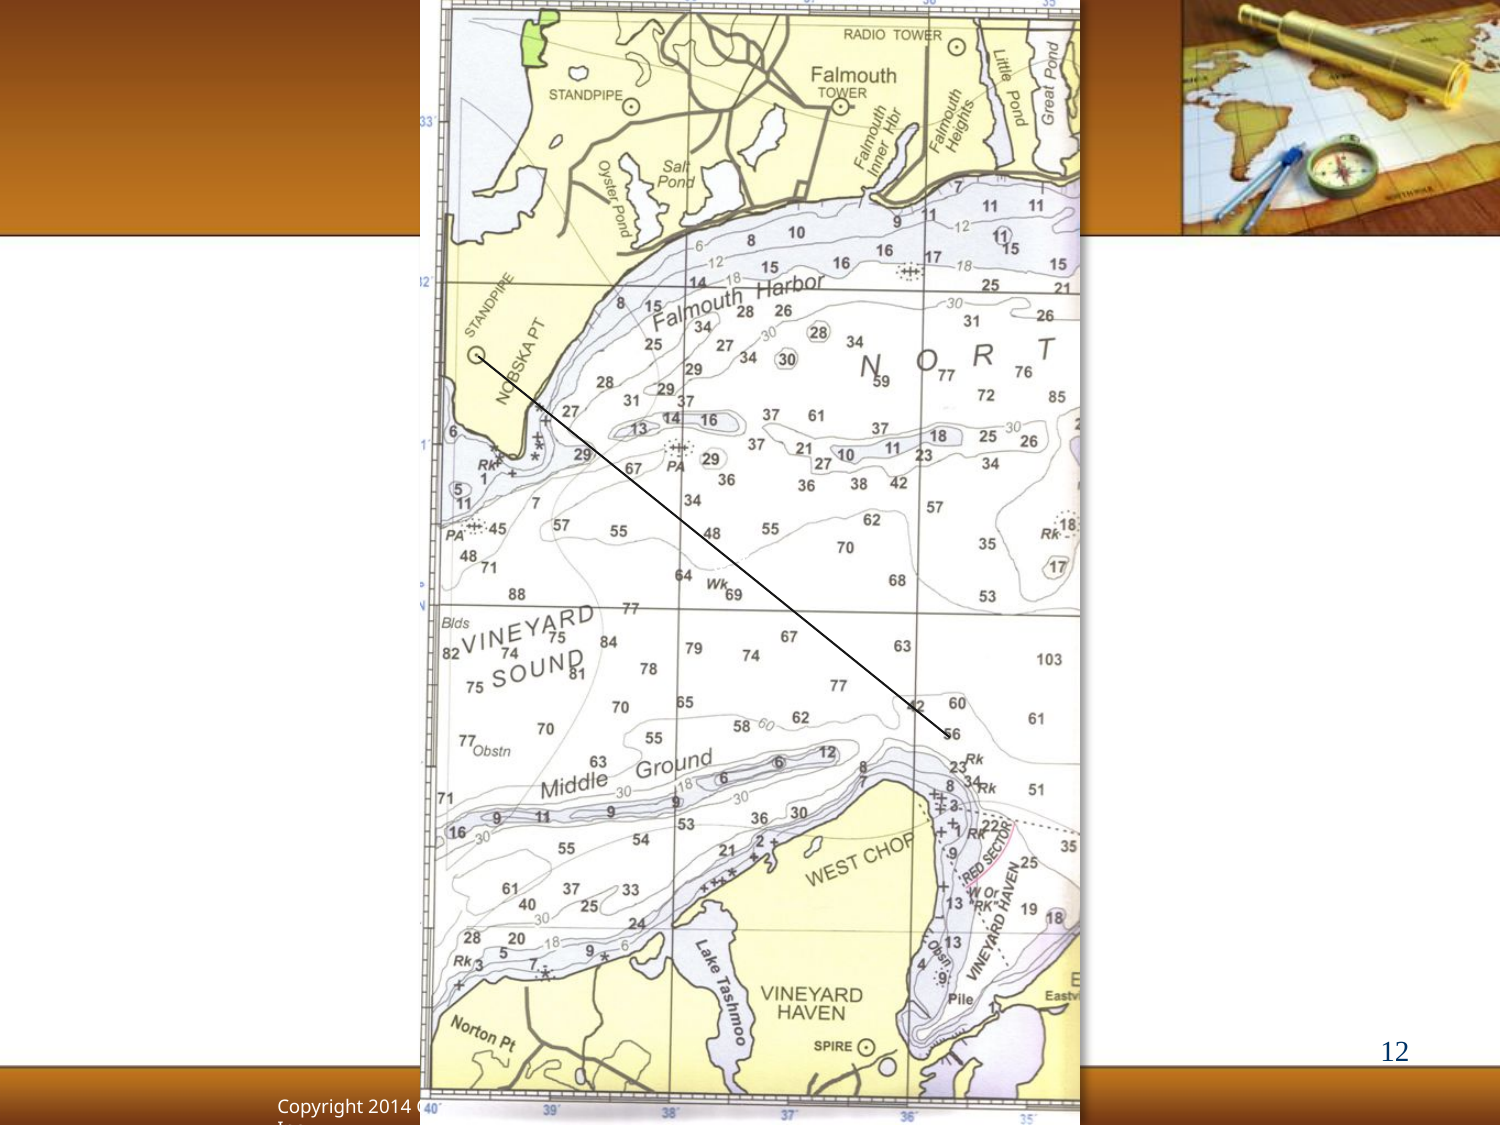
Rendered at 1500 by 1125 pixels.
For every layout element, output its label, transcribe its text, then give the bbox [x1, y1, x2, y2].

slide_number 12 [1083, 1024, 1425, 1103]
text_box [477, 355, 951, 738]
picture [0, 0, 1500, 1125]
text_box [692, 554, 833, 619]
